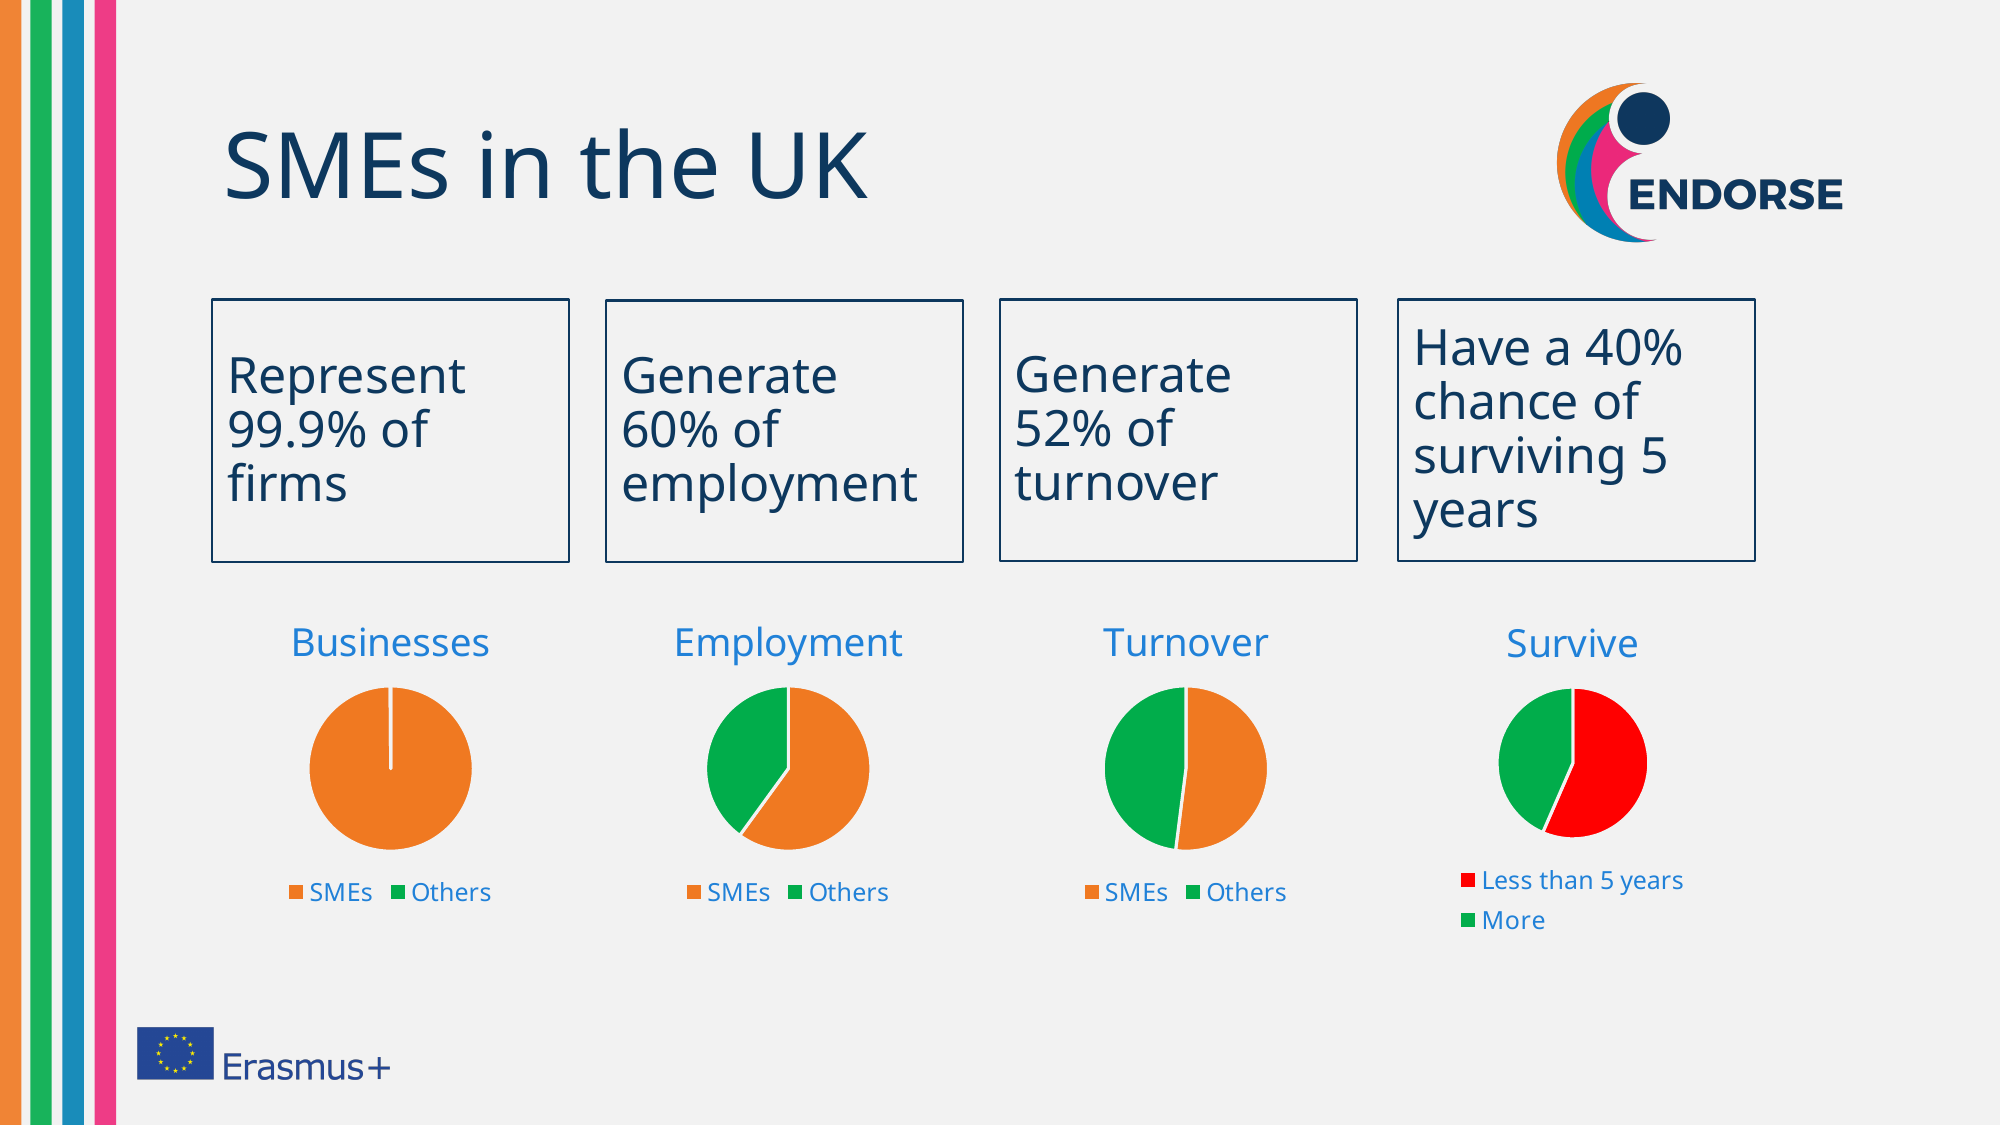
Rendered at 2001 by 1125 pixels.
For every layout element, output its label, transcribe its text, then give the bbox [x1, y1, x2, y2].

chart [1030, 588, 1341, 915]
chart [633, 588, 944, 915]
picture [1532, 59, 1863, 266]
text_box Have a 40% chance of surviving 5 years [1398, 299, 1755, 562]
title SMEs in the UK [208, 59, 1522, 278]
list Represent 99.9% of firms [212, 299, 569, 563]
text_box Generate 60% of employment [606, 300, 963, 563]
chart [1414, 588, 1732, 944]
picture [137, 1027, 390, 1080]
chart [235, 588, 546, 915]
text_box Generate 52% of turnover [999, 299, 1357, 562]
